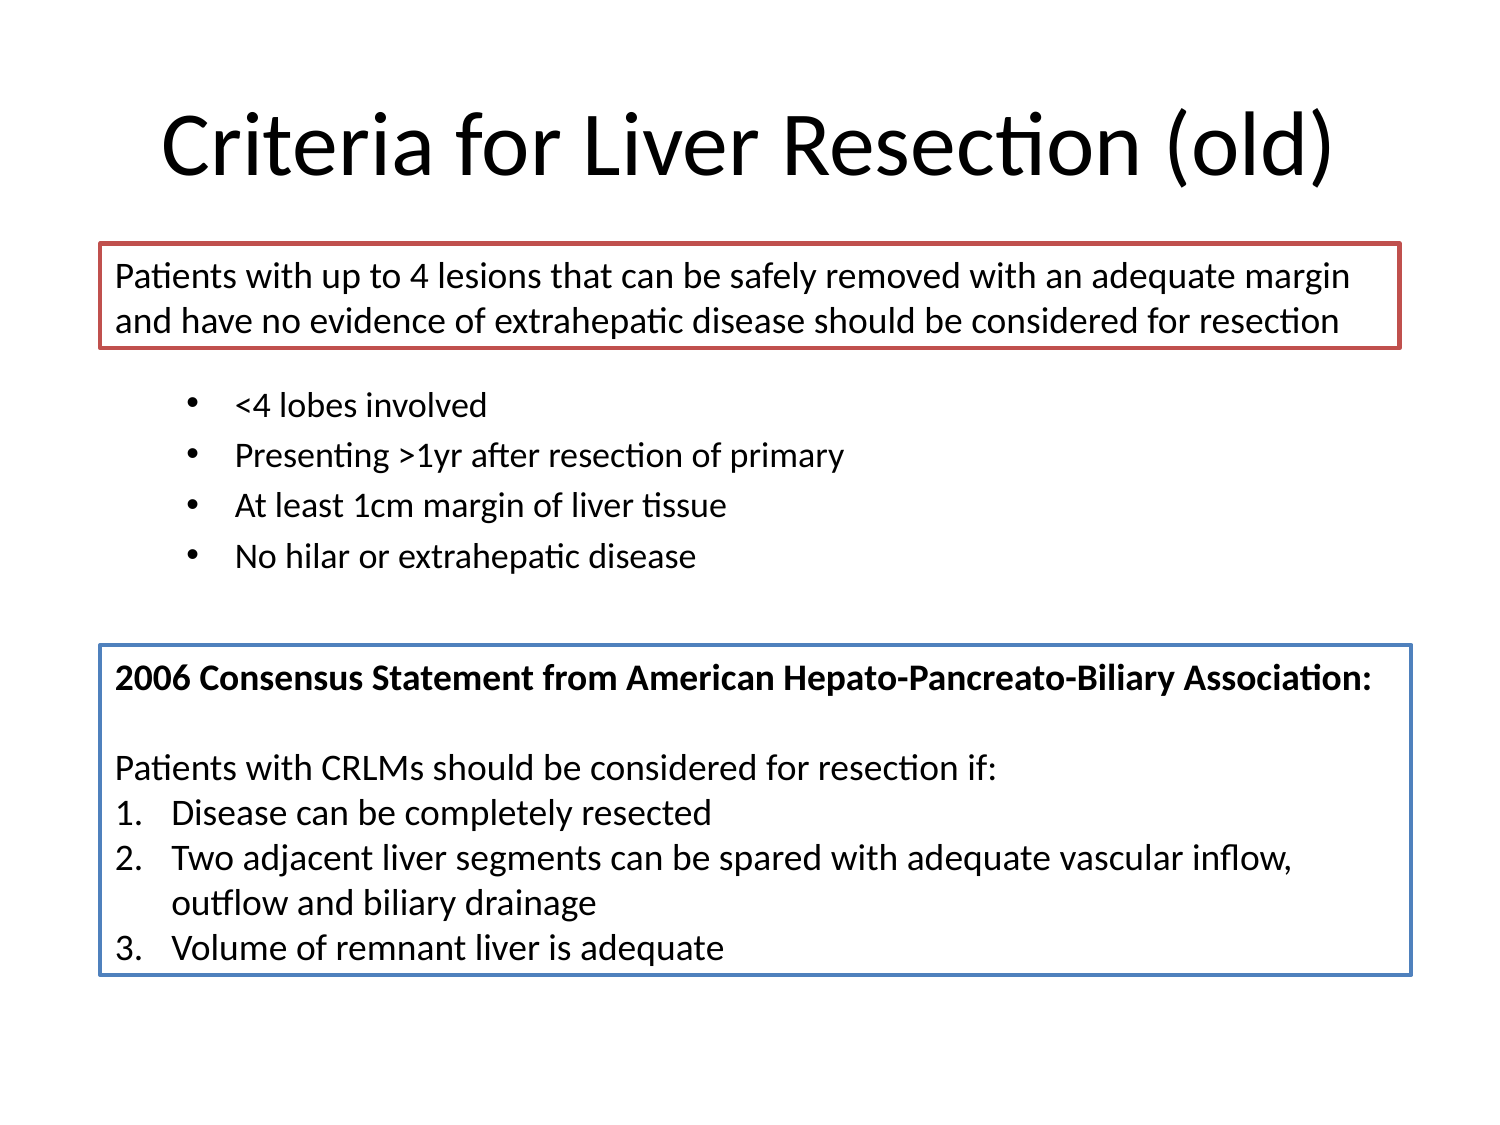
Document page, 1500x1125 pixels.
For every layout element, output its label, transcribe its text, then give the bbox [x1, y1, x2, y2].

title Criteria for Liver Resection (old) [75, 45, 1425, 233]
list <4 lobes involved Presenting >1yr after resection of primary At least 1cm margin of liver tissue No hilar or extrahepatic disease [171, 373, 1058, 587]
text_box 2006 Consensus Statement from American Hepato-Pancreato-Biliary Association: Patients with CRLMs should be considered for resection if: Disease can be completely resected Two adjacent liver segments can be spared with adequate vascular inflow, outflow and biliary drainage Volume of remnant liver is adequate [98, 643, 1413, 977]
text_box Patients with up to 4 lesions that can be safely removed with an adequate margin and have no evidence of extrahepatic disease should be considered for resection [98, 241, 1402, 350]
